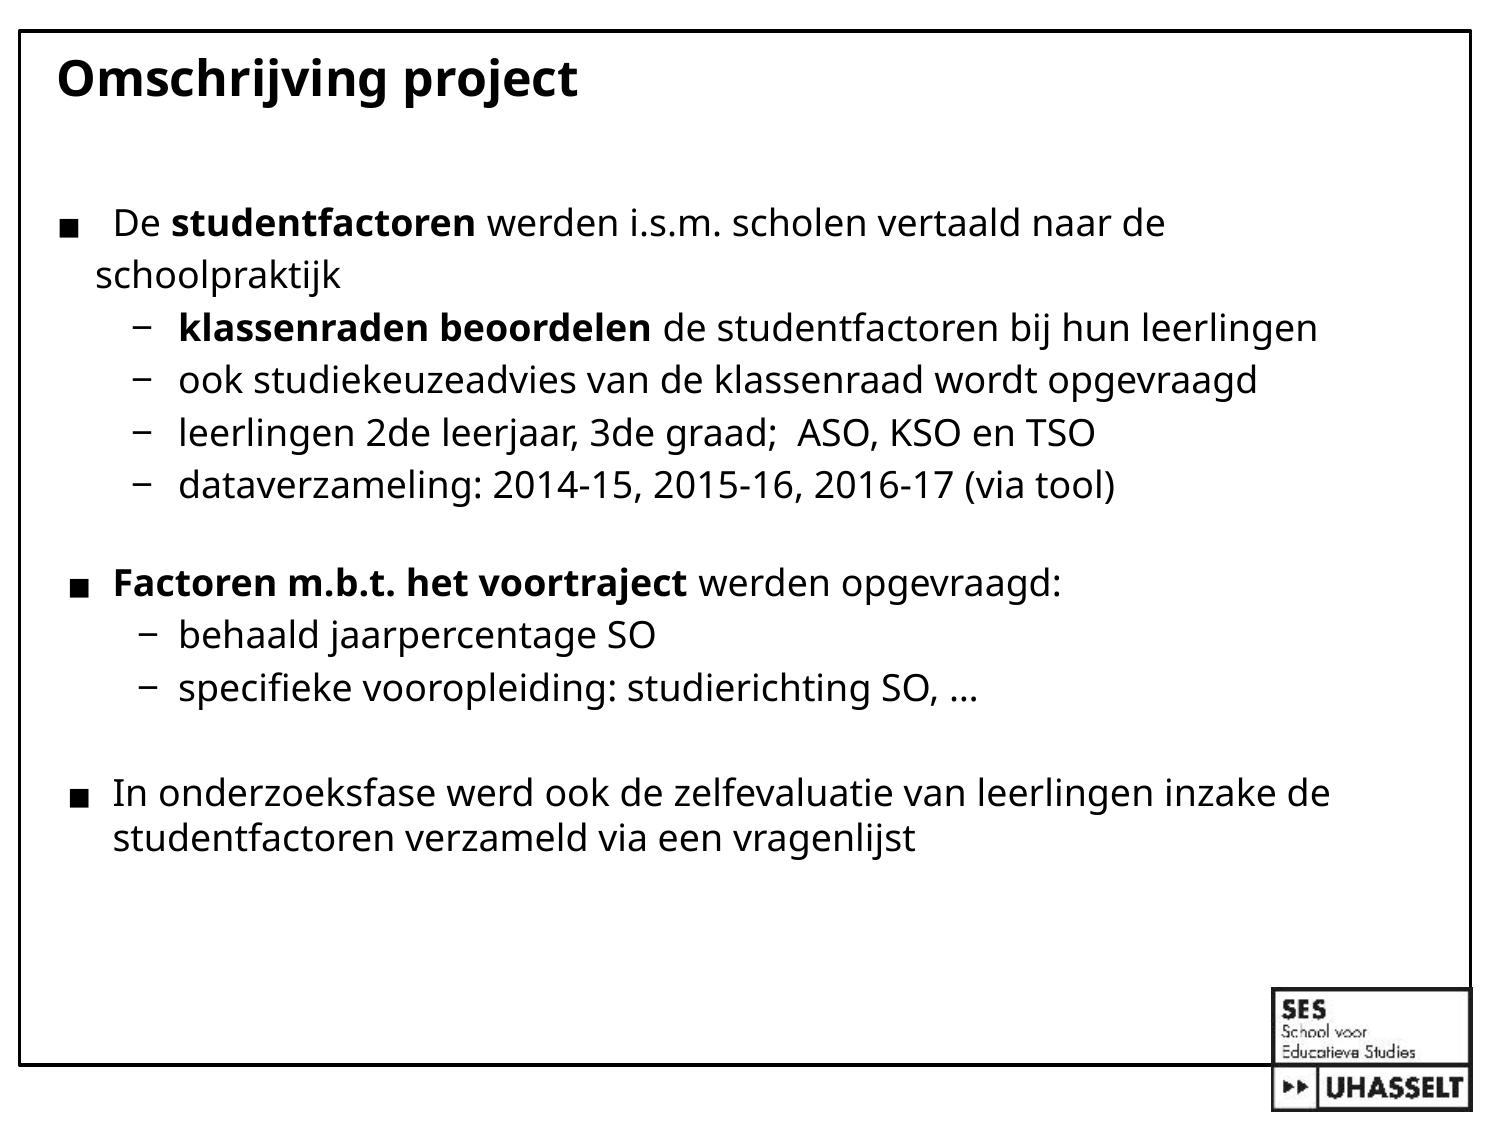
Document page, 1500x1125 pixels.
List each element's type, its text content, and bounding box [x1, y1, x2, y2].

title Omschrijving project [41, 30, 1459, 122]
list De studentfactoren werden i.s.m. scholen vertaald naar de schoolpraktijk klassenraden beoordelen de studentfactoren bij hun leerlingen ook studiekeuzeadvies van de klassenraad wordt opgevraagd leerlingen 2de leerjaar, 3de graad; ASO, KSO en TSO dataverzameling: 2014-15, 2015-16, 2016-17 (via tool) Factoren m.b.t. het voortraject werden opgevraagd: behaald jaarpercentage SO specifieke vooropleiding: studierichting SO, … In onderzoeksfase werd ook de zelfevaluatie van leerlingen inzake de studentfactoren verzameld via een vragenlijst [41, 149, 1459, 976]
picture [1271, 987, 1473, 1112]
